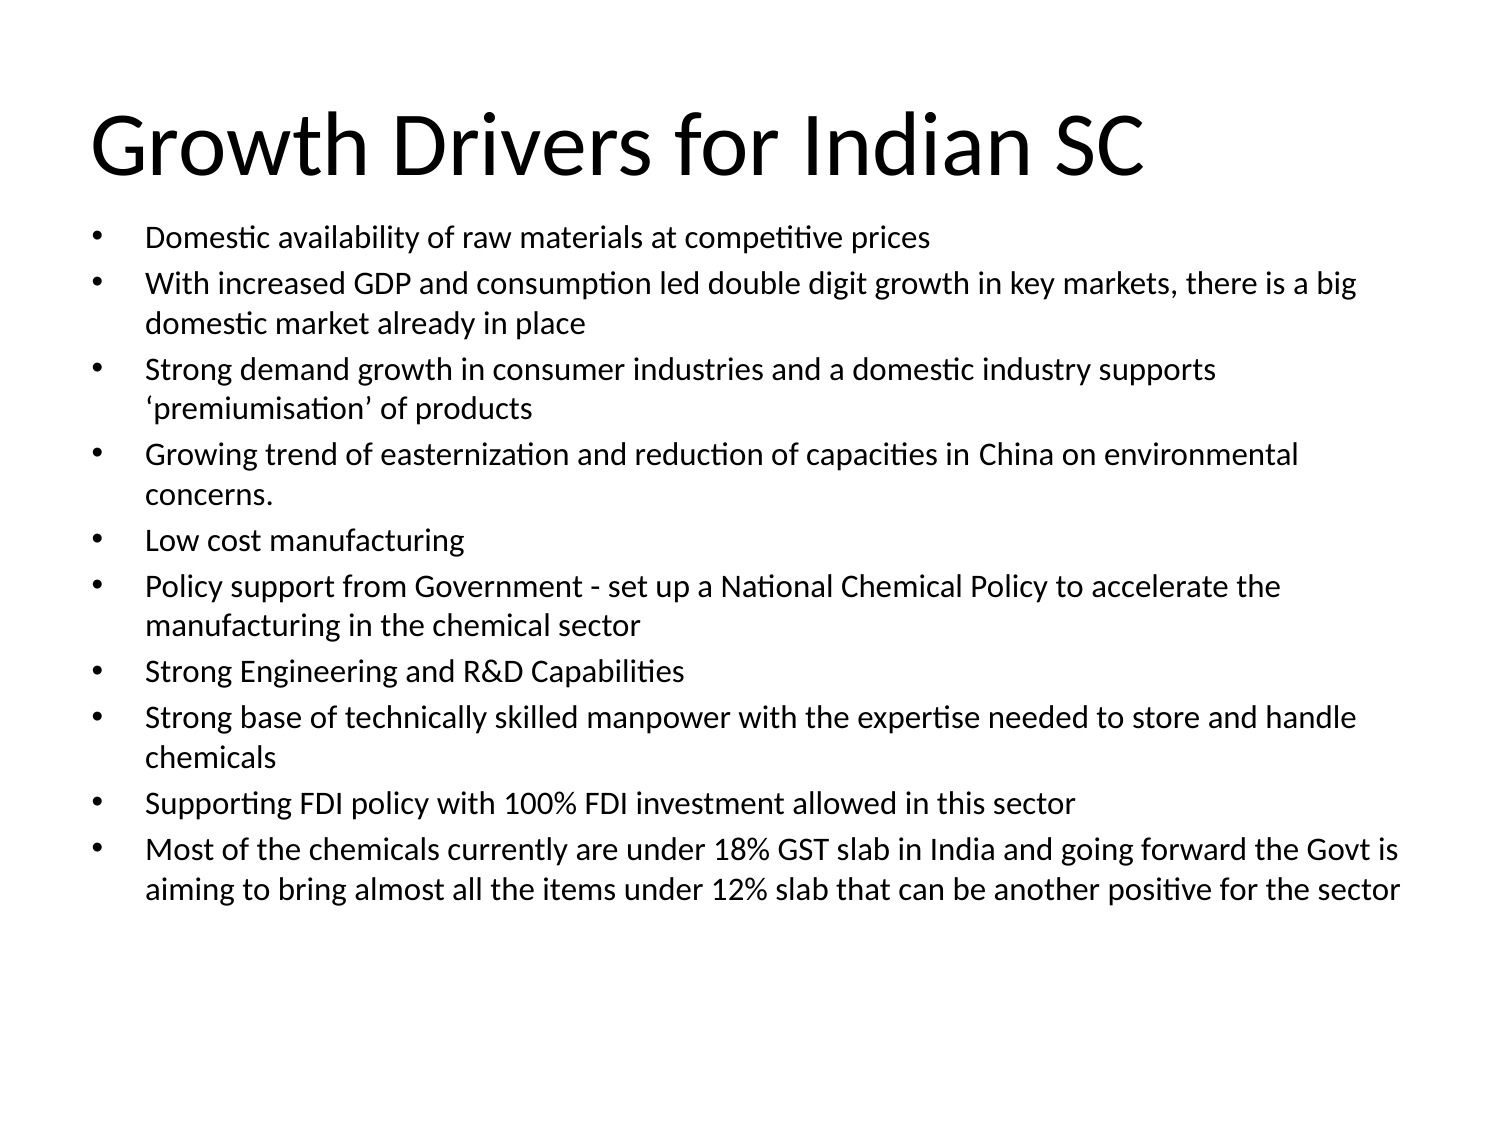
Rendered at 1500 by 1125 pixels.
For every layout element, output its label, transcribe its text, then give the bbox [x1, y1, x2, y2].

list Domestic availability of raw materials at competitive prices With increased GDP and consumption led double digit growth in key markets, there is a big domestic market already in place Strong demand growth in consumer industries and a domestic industry supports ‘premiumisation’ of products Growing trend of easternization and reduction of capacities in China on environmental concerns. Low cost manufacturing Policy support from Government - set up a National Chemical Policy to accelerate the manufacturing in the chemical sector Strong Engineering and R&D Capabilities Strong base of technically skilled manpower with the expertise needed to store and handle chemicals Supporting FDI policy with 100% FDI investment allowed in this sector Most of the chemicals currently are under 18% GST slab in India and going forward the Govt is aiming to bring almost all the items under 12% slab that can be another positive for the sector [76, 208, 1427, 951]
title Growth Drivers for Indian SC [75, 45, 1425, 233]
